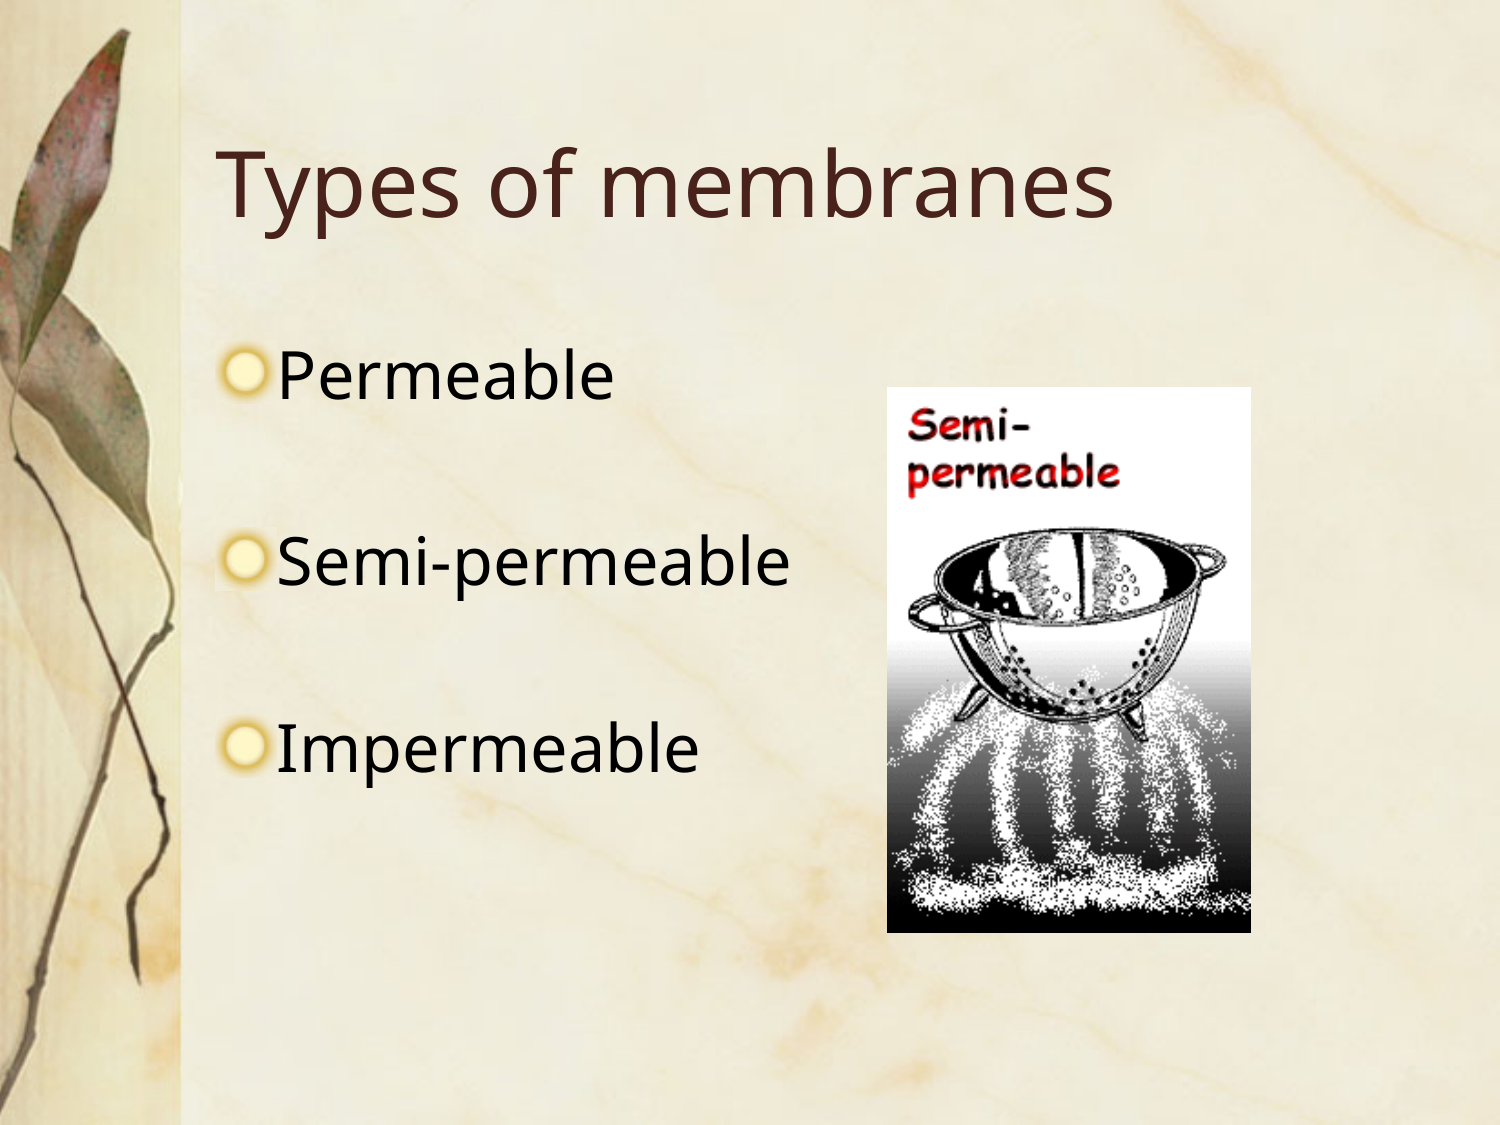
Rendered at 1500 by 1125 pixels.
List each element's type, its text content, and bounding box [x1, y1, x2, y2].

list Permeable Semi-permeable Impermeable [199, 324, 1476, 1001]
picture [0, 0, 1500, 1125]
title Types of membranes [199, 87, 1476, 276]
